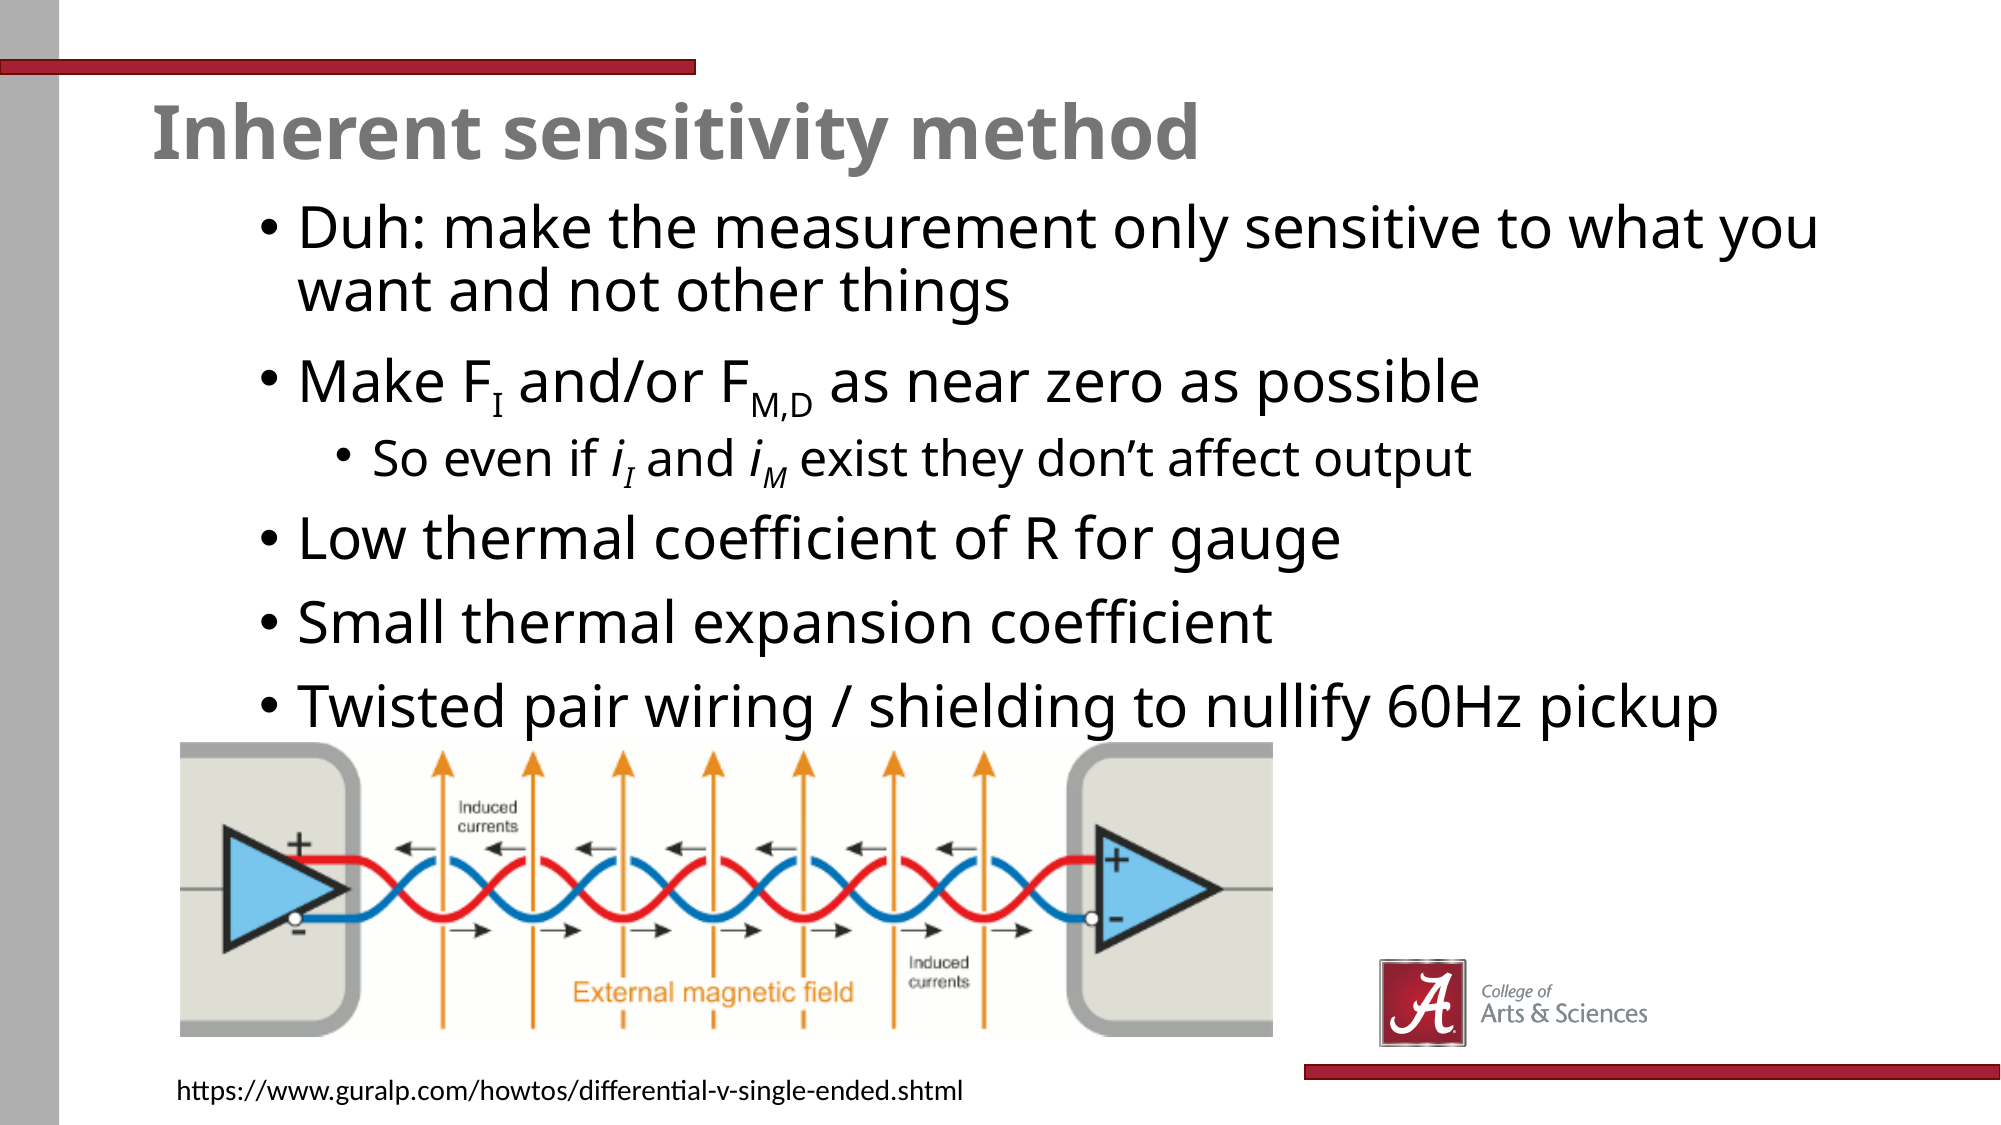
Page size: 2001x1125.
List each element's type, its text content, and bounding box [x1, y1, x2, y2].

picture [180, 742, 1273, 1037]
list Duh: make the measurement only sensitive to what you want and not other things Make FI and/or FM,D as near zero as possible So even if iI and iM exist they don’t affect output Low thermal coefficient of R for gauge Small thermal expansion coefficient Twisted pair wiring / shielding to nullify 60Hz pickup [244, 191, 1920, 934]
text_box https://www.guralp.com/howtos/differential-v-single-ended.shtml [161, 1064, 1164, 1114]
title Inherent sensitivity method [137, 27, 1863, 245]
picture [1379, 959, 1647, 1047]
